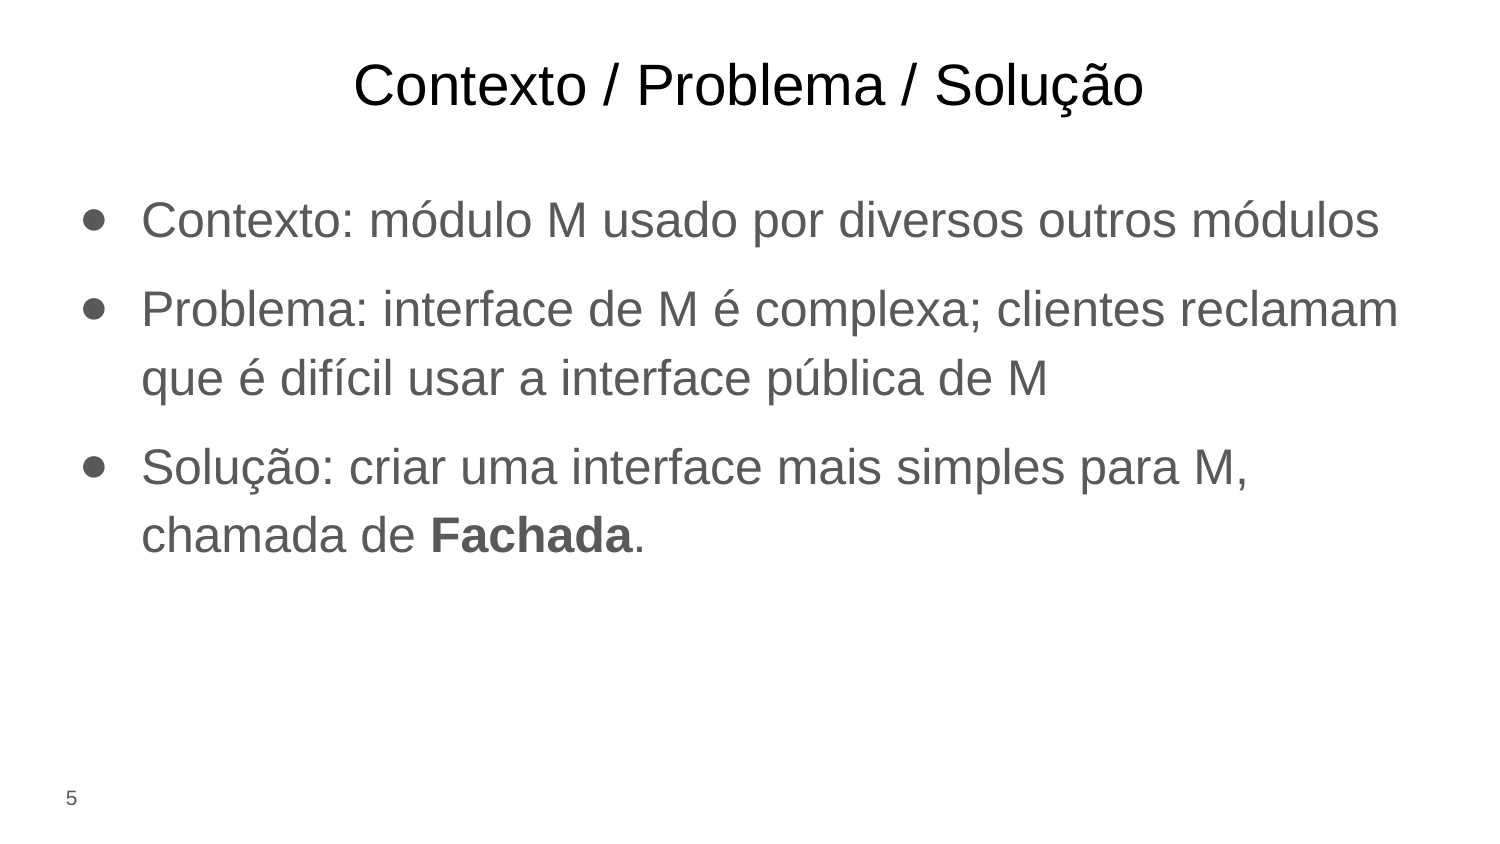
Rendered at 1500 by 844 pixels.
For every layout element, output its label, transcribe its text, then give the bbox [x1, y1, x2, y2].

list Contexto: módulo M usado por diversos outros módulos Problema: interface de M é complexa; clientes reclamam que é difícil usar a interface pública de M Solução: criar uma interface mais simples para M, chamada de Fachada. [51, 164, 1449, 299]
title Contexto / Problema / Solução [51, 32, 1449, 127]
slide_number 5 [2, 764, 93, 830]
